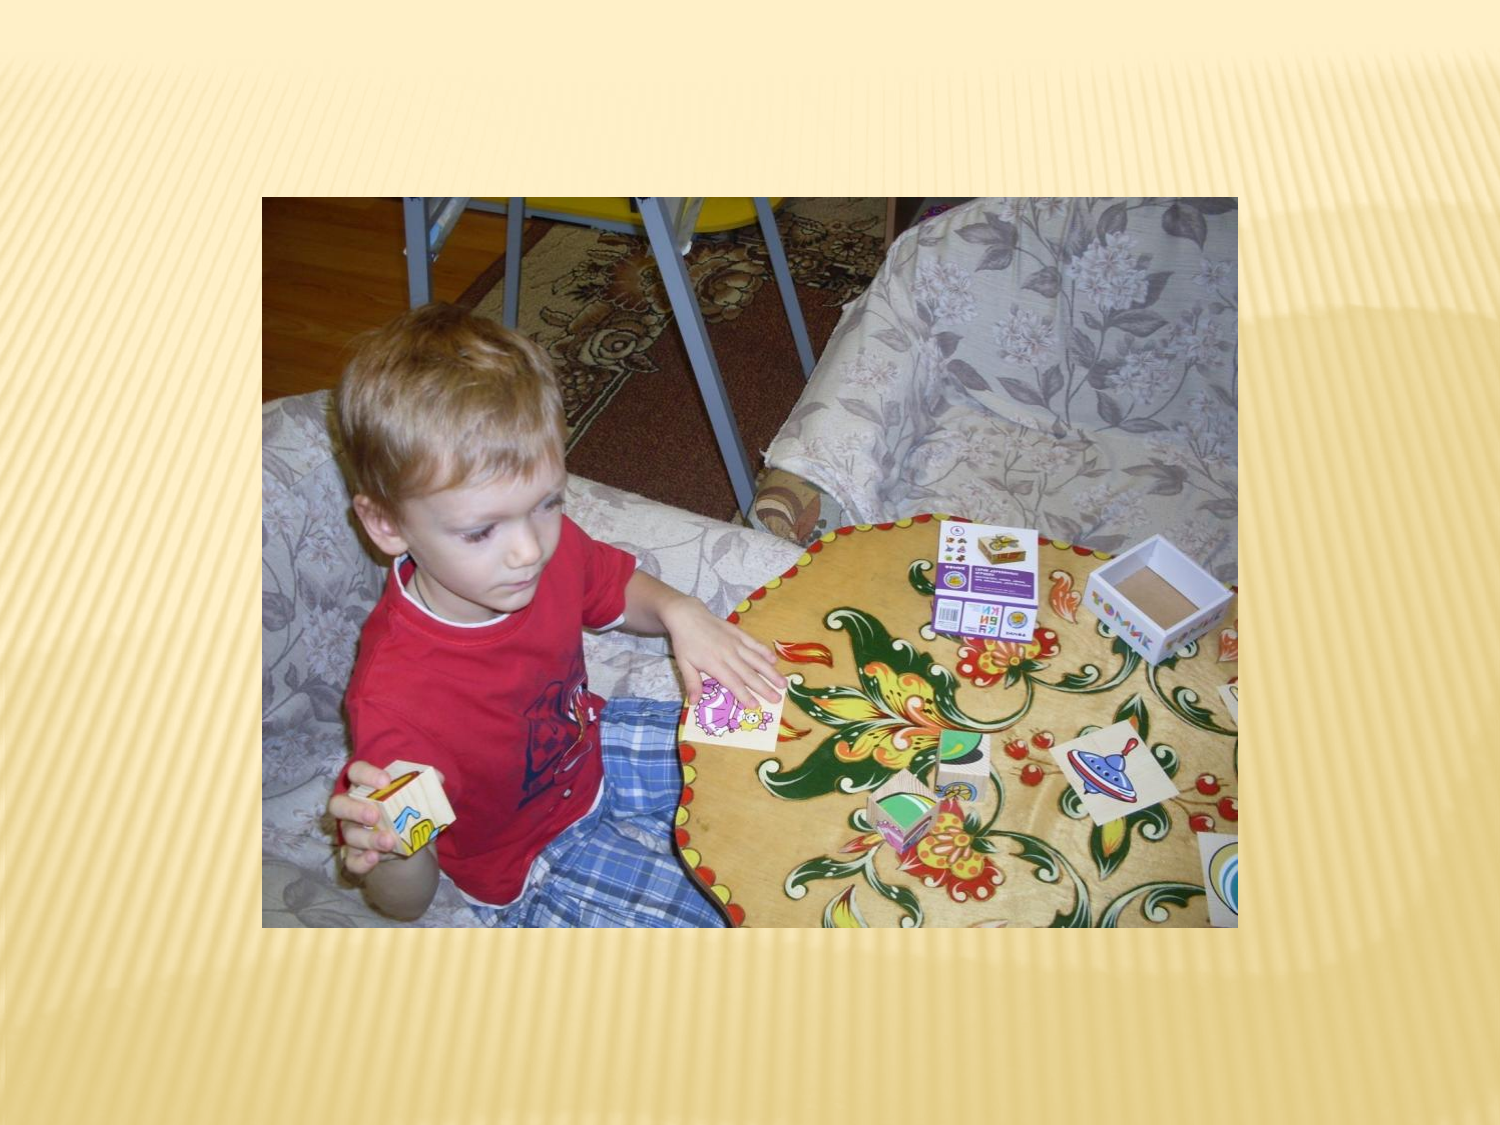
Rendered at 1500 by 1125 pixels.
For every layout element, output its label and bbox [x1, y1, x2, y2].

picture [262, 196, 1238, 929]
